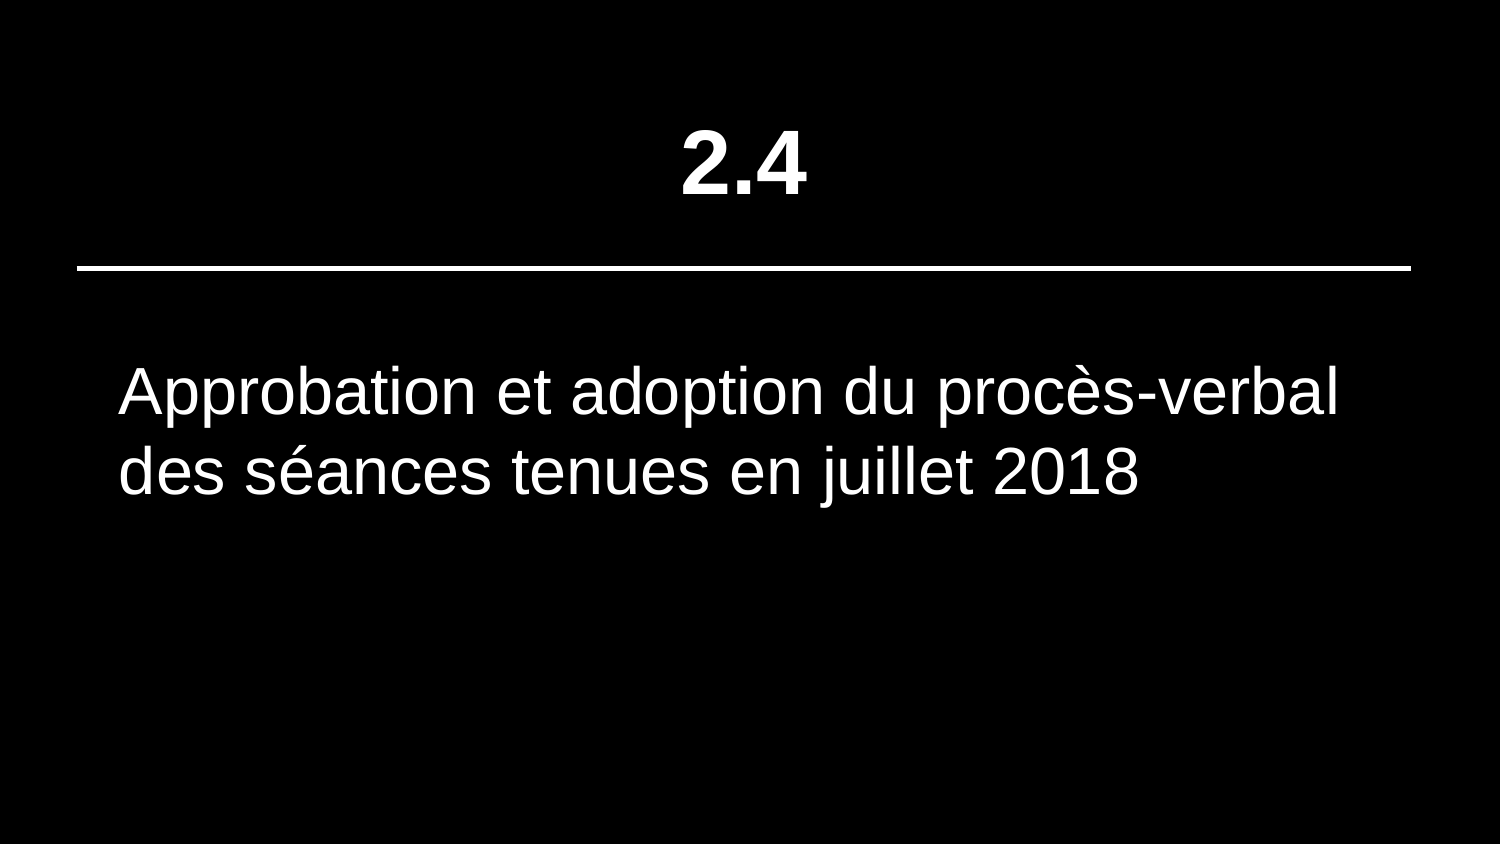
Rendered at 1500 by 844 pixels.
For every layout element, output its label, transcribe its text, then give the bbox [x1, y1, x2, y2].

title 2.4 [106, 67, 1382, 249]
text_box Approbation et adoption du procès-verbal des séances tenues en juillet 2018 [103, 340, 1437, 778]
text_box [78, 315, 1412, 753]
